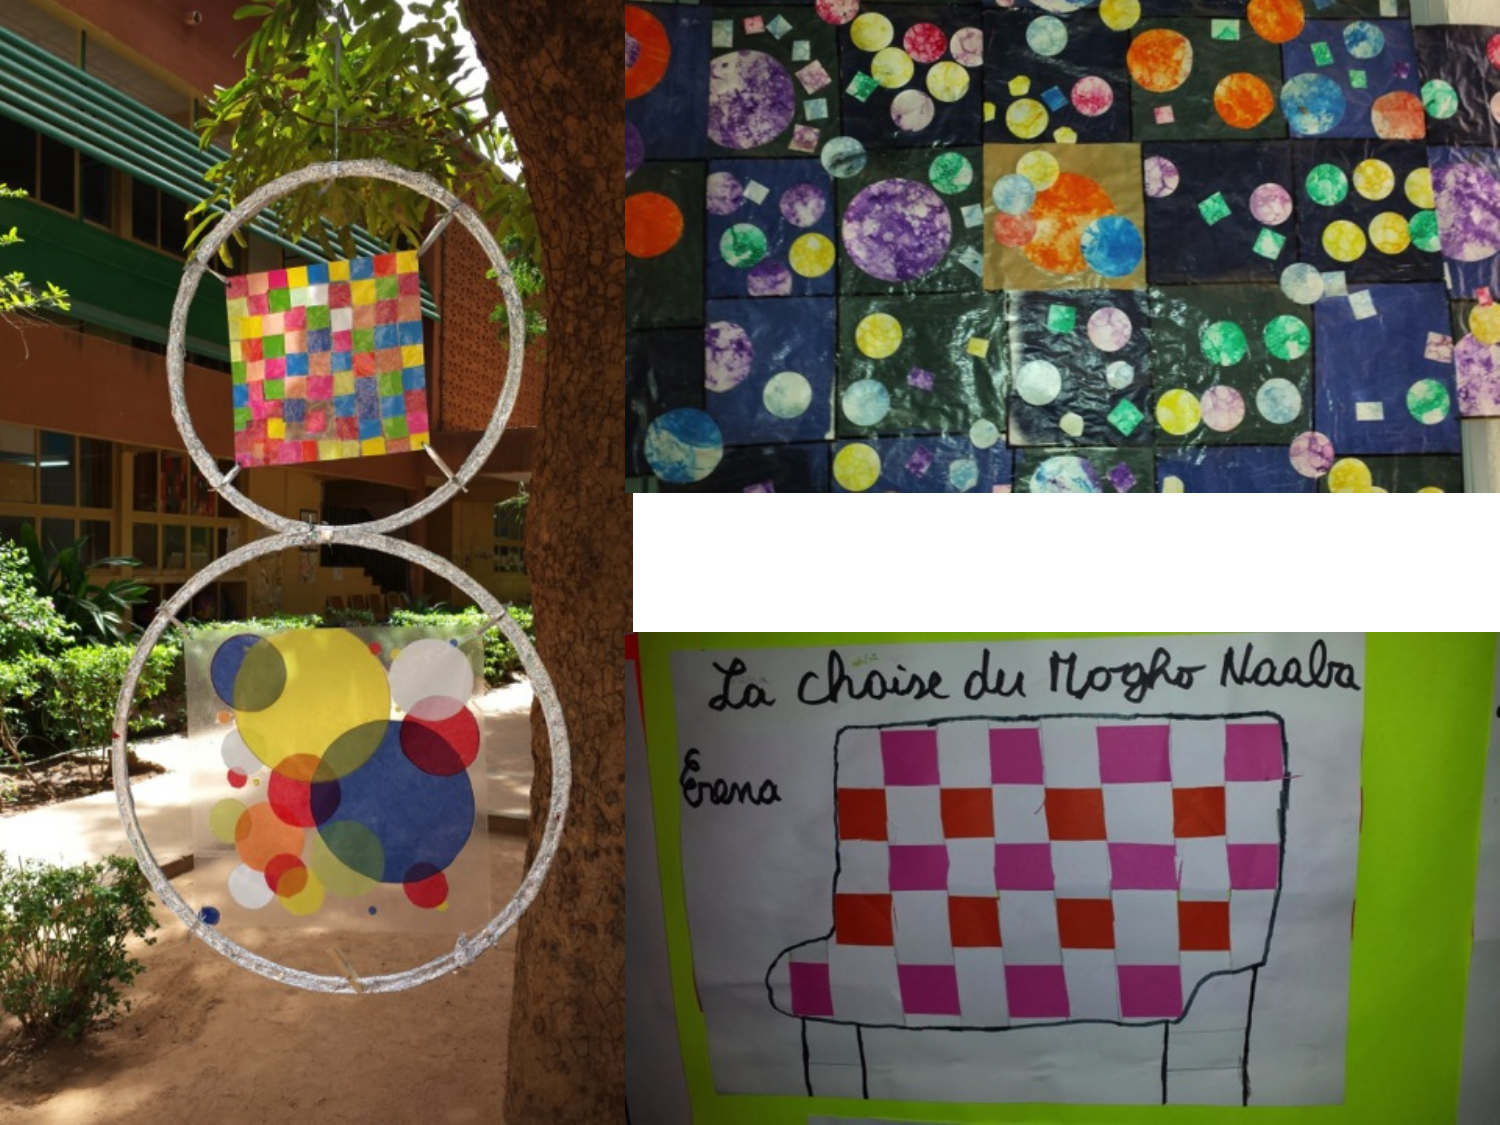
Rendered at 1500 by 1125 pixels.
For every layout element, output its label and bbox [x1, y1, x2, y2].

picture [624, 632, 1500, 1125]
list [625, 0, 1500, 493]
list [0, 0, 633, 1125]
